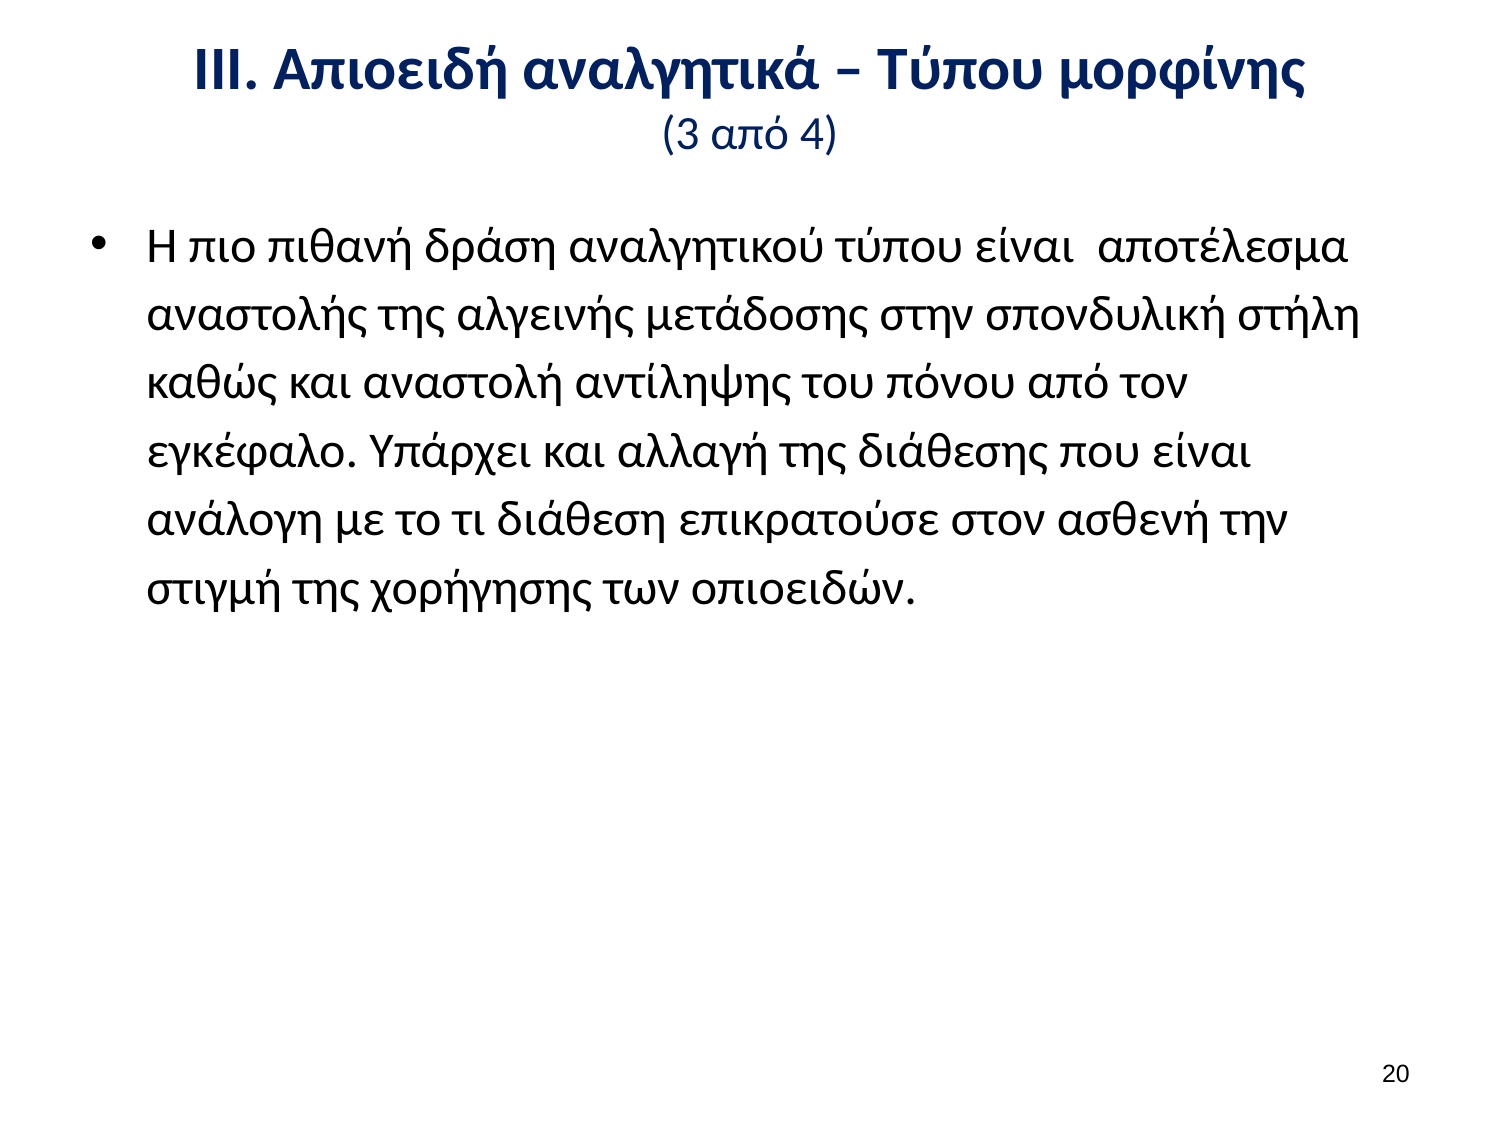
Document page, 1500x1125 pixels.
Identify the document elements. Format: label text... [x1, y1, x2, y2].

title ΙΙΙ. Απιοειδή αναλγητικά – Τύπου μορφίνης (3 από 4) [0, 19, 1500, 169]
slide_number 19 [1074, 1042, 1425, 1103]
list Η πιο πιθανή δράση αναλγητικού τύπου είναι αποτέλεσμα αναστολής της αλγεινής μετάδοσης στην σπονδυλική στήλη καθώς και αναστολή αντίληψης του πόνου από τον εγκέφαλο. Υπάρχει και αλλαγή της διάθεσης που είναι ανάλογη με το τι διάθεση επικρατούσε στον ασθενή την στιγμή της χορήγησης των οπιοειδών. [75, 196, 1425, 1024]
